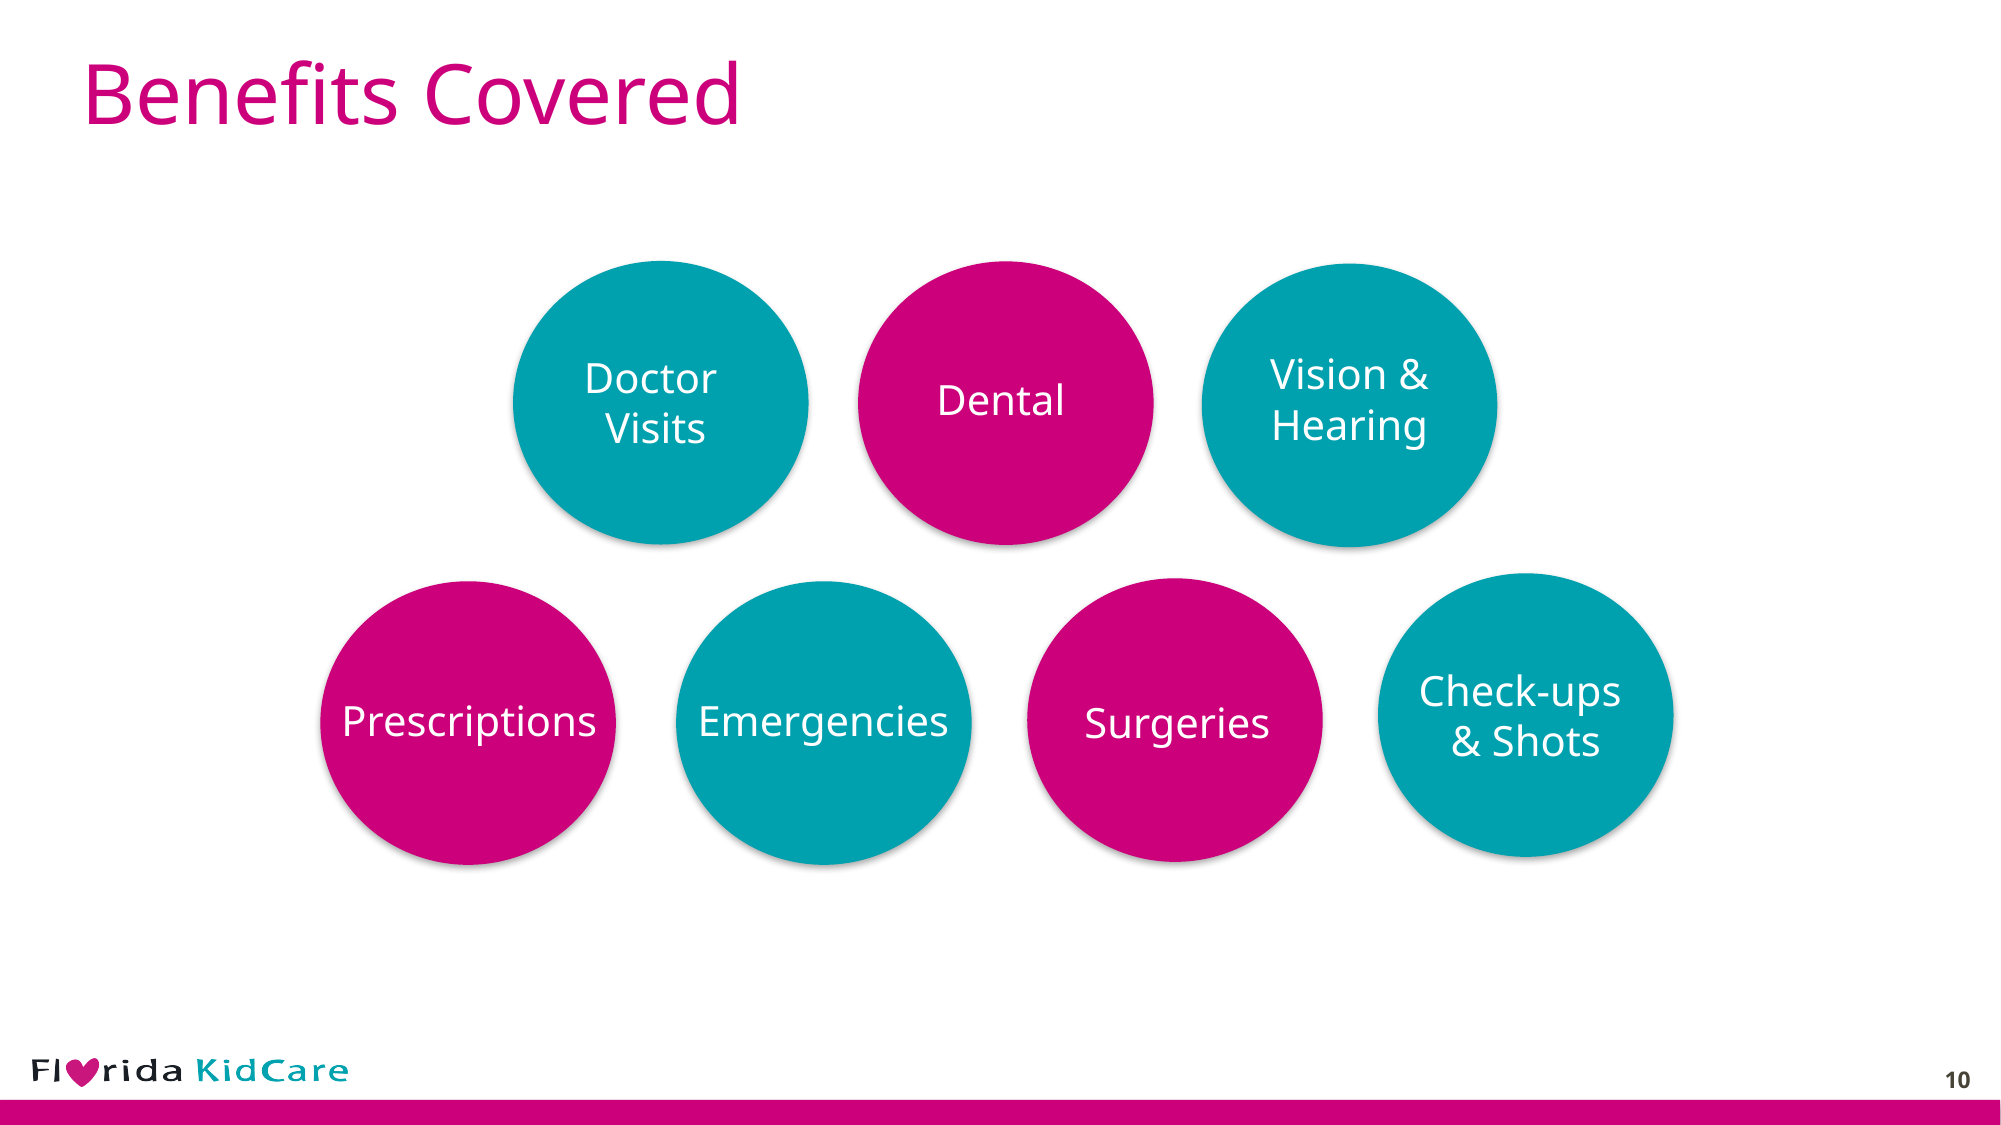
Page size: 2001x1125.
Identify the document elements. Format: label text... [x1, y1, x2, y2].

text_box [680, 752, 967, 864]
text_box [682, 582, 965, 686]
text_box [1203, 265, 1496, 546]
text_box [326, 582, 610, 687]
text_box [859, 262, 1153, 544]
text_box Prescriptions [286, 687, 652, 753]
text_box [527, 262, 807, 543]
text_box Benefits Covered [81, 40, 1721, 141]
text_box [514, 348, 526, 457]
text_box [1392, 772, 1660, 856]
text_box Emergencies [647, 686, 1000, 752]
text_box Doctor Visits [526, 344, 786, 460]
text_box [1393, 574, 1659, 656]
slide_number 10 [1853, 1051, 1972, 1112]
text_box Dental [902, 366, 1109, 431]
picture [32, 1058, 348, 1087]
text_box Surgeries [1034, 689, 1321, 755]
text_box Check-ups & Shots [1358, 656, 1693, 772]
text_box [1028, 579, 1318, 861]
text_box [325, 753, 611, 864]
text_box Vision & Hearing [1227, 340, 1472, 456]
